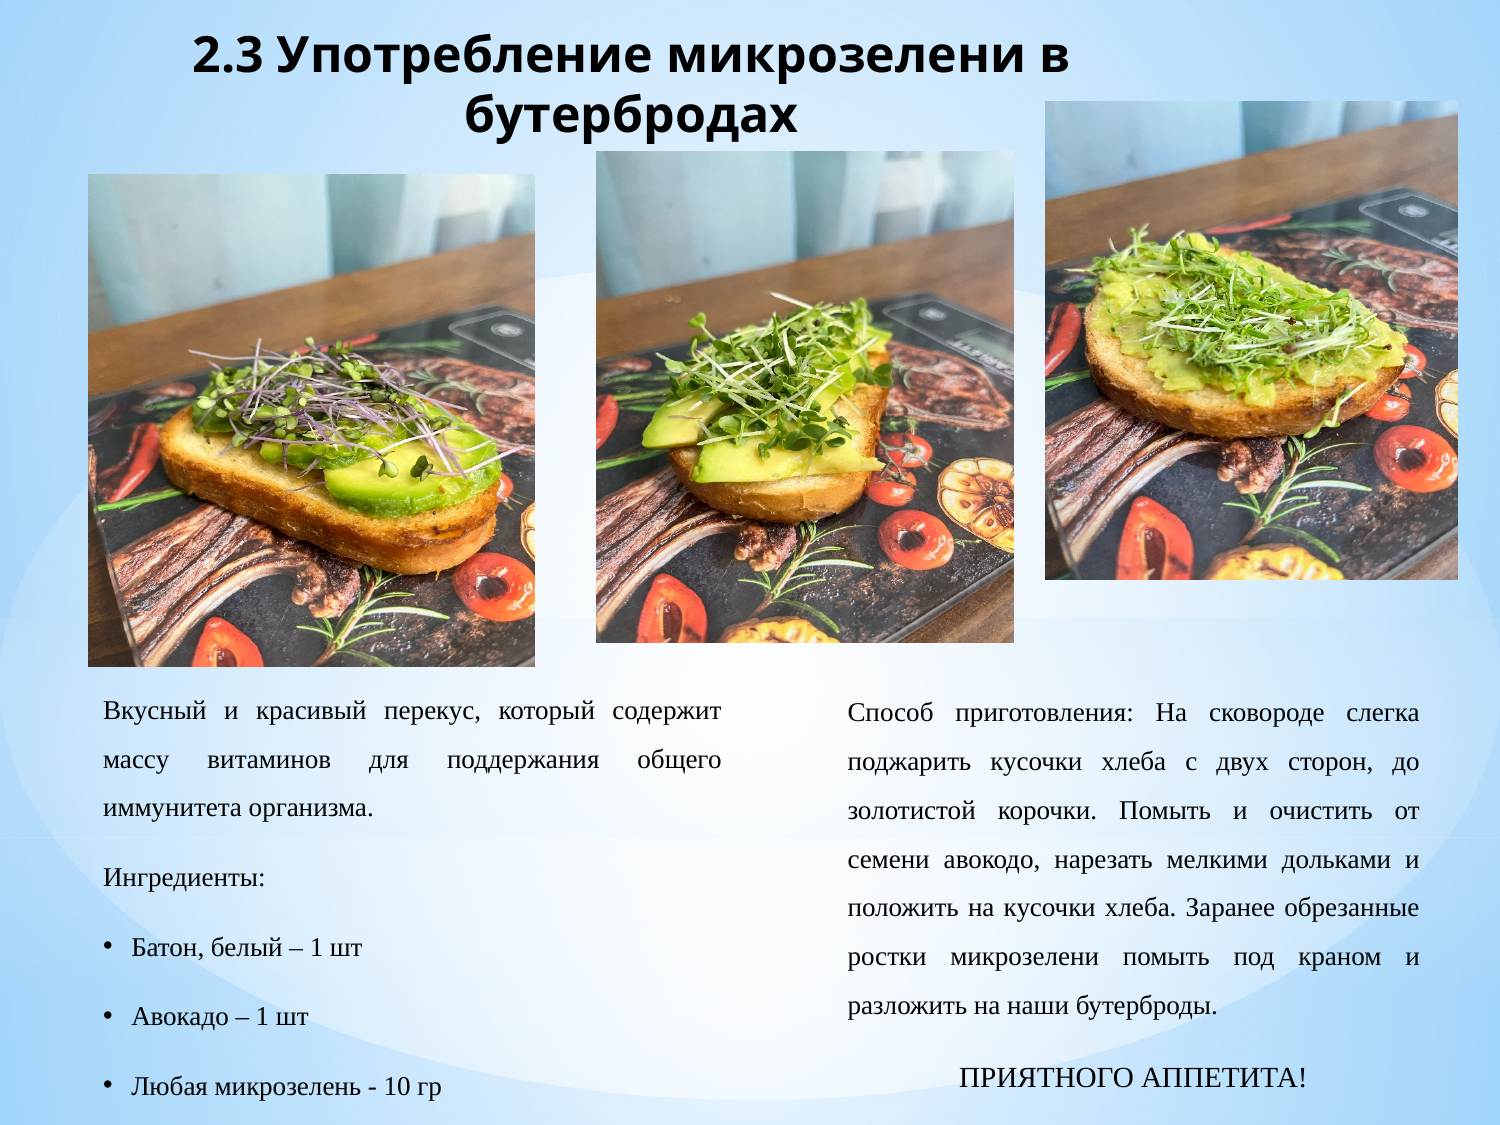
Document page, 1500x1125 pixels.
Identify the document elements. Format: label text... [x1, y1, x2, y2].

picture [1044, 101, 1458, 581]
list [596, 150, 1014, 643]
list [88, 174, 535, 667]
title 2.3 Употребление микрозелени в бутербродах [97, 15, 1166, 203]
text_box Способ приготовления: На сковороде слегка поджарить кусочки хлеба с двух сторон, до золотистой корочки. Помыть и очистить от семени авокодо, нарезать мелкими дольками и положить на кусочки хлеба. Заранее обрезанные ростки микрозелени помыть под краном и разложить на наши бутерброды. ПРИЯТНОГО АППЕТИТА! [832, 671, 1435, 1101]
text_box Вкусный и красивый перекус, который содержит массу витаминов для поддержания общего иммунитета организма. Ингредиенты: Батон, белый – 1 шт Авокадо – 1 шт Любая микрозелень - 10 гр [88, 668, 737, 1108]
